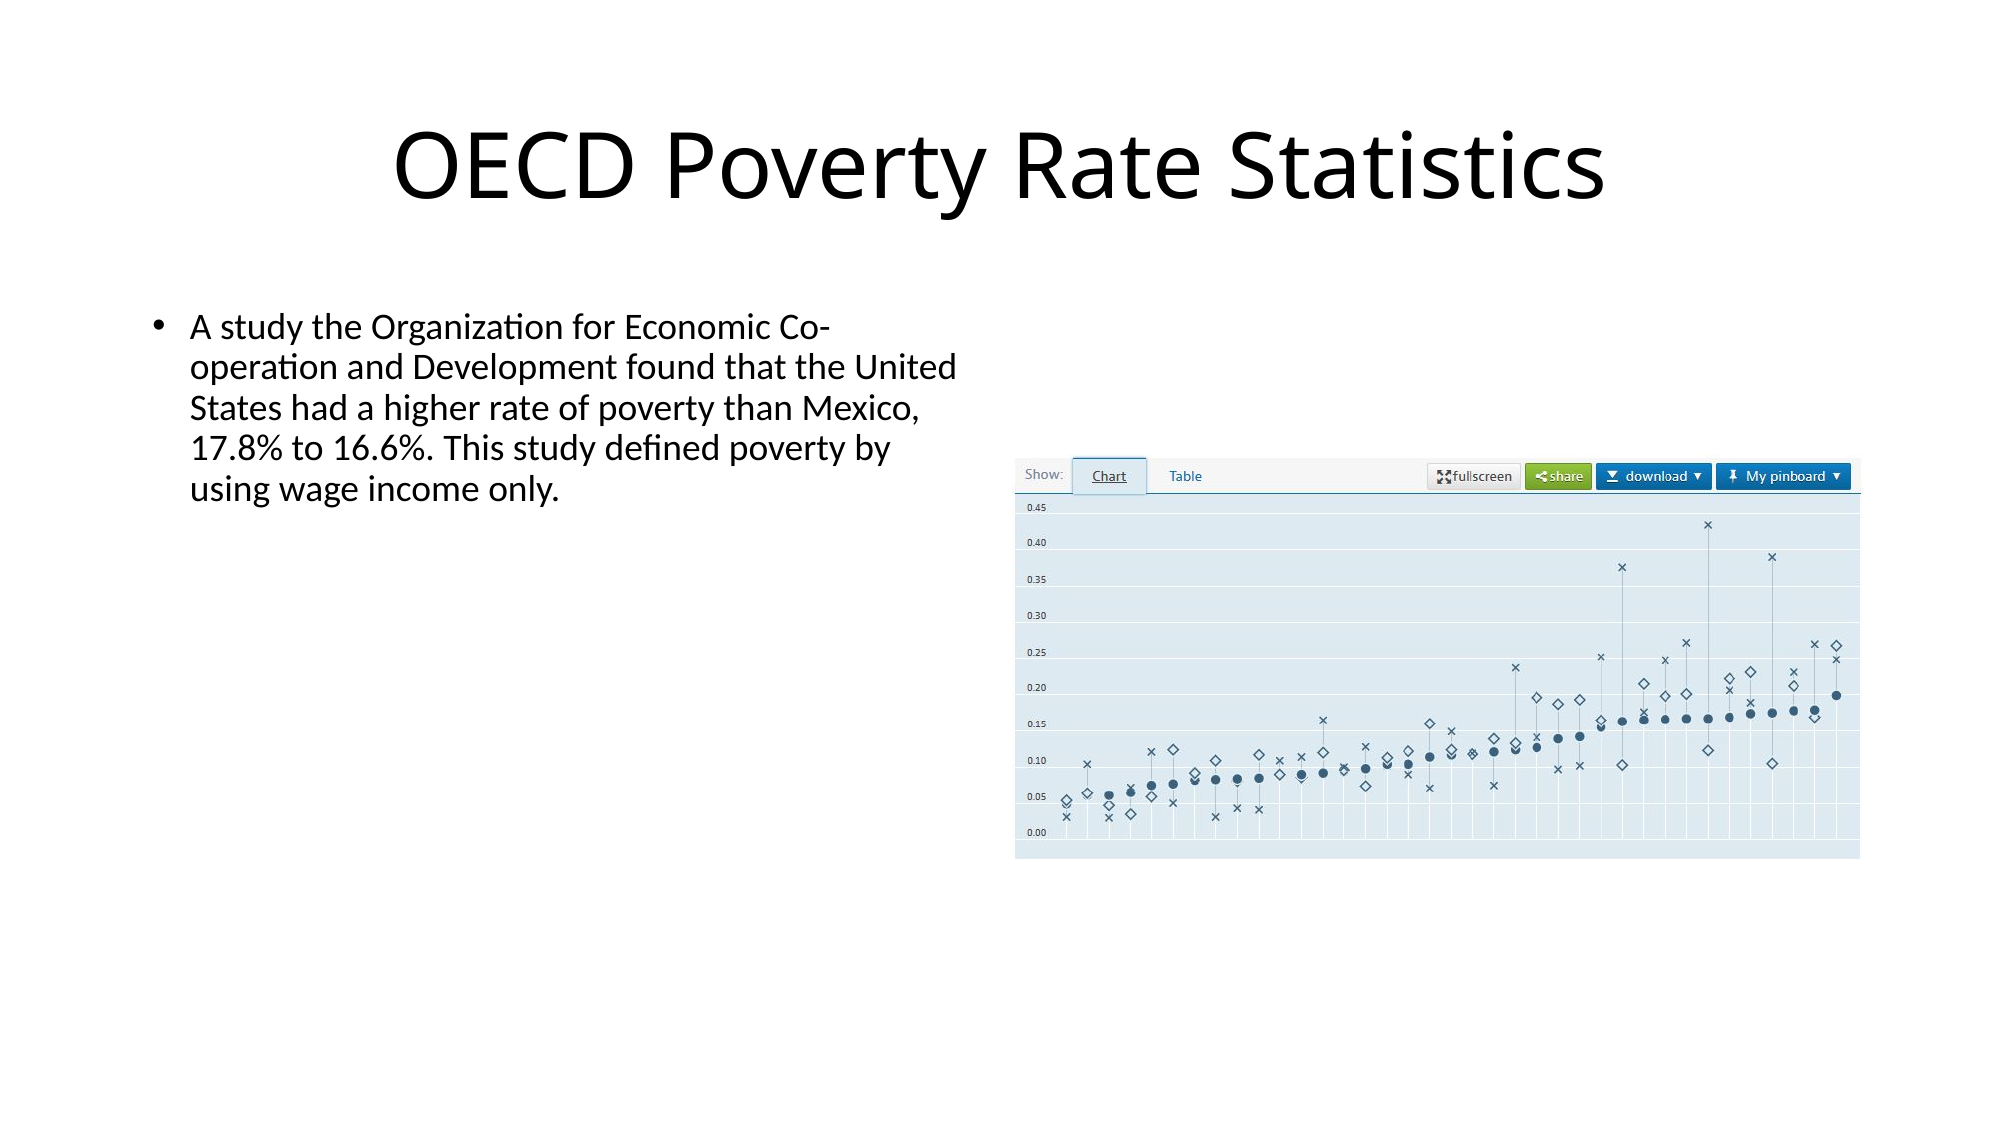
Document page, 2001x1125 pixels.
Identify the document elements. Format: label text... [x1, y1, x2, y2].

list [1012, 454, 1863, 859]
title OECD Poverty Rate Statistics [137, 59, 1863, 278]
list A study the Organization for Economic Co-operation and Development found that the United States had a higher rate of poverty than Mexico, 17.8% to 16.6%. This study defined poverty by using wage income only. [137, 299, 988, 1014]
